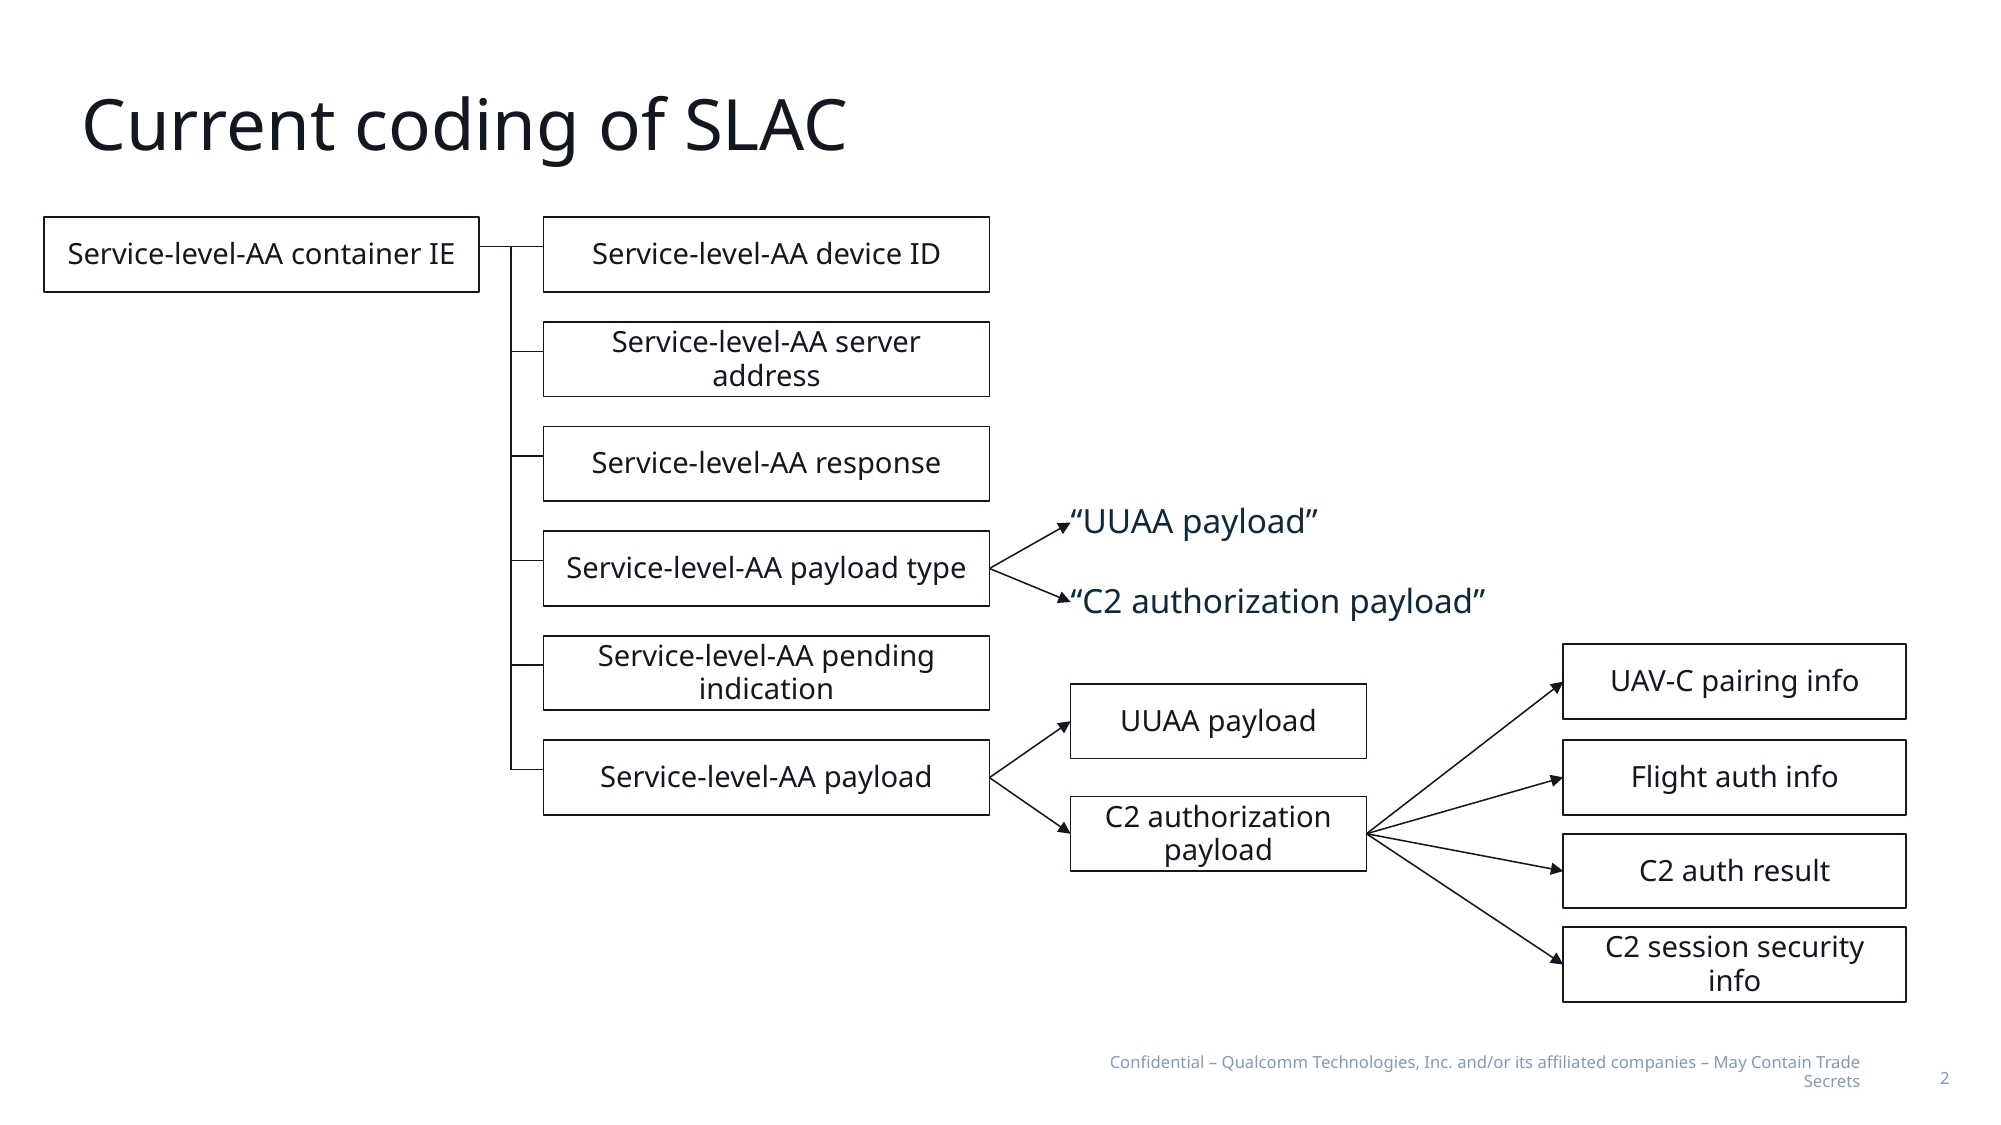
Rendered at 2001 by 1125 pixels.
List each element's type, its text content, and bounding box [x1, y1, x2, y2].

title Current coding of SLAC [81, 90, 1917, 165]
text_box Service-level-AA payload [543, 739, 989, 816]
text_box Flight auth info [1564, 739, 1907, 816]
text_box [1366, 681, 1564, 777]
text_box Service-level-AA payload type [543, 530, 990, 607]
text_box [1366, 777, 1564, 833]
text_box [989, 522, 1071, 568]
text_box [989, 720, 1071, 777]
text_box Service-level-AA server address [543, 321, 990, 397]
text_box “UUAA payload” [1070, 503, 1444, 542]
text_box Service-level-AA device ID [543, 216, 990, 293]
text_box C2 authorization payload [1070, 796, 1366, 872]
text_box UUAA payload [1070, 683, 1366, 759]
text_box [1366, 833, 1564, 965]
text_box C2 session security info [1562, 926, 1907, 1003]
text_box Service-level-AA container IE [43, 216, 480, 293]
text_box Service-level-AA pending indication [543, 635, 990, 711]
text_box UAV-C pairing info [1562, 643, 1907, 720]
text_box Service-level-AA response [543, 426, 990, 502]
text_box C2 auth result [1564, 833, 1907, 909]
text_box “C2 authorization payload” [1070, 582, 1536, 622]
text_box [989, 568, 1071, 603]
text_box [989, 777, 1071, 834]
